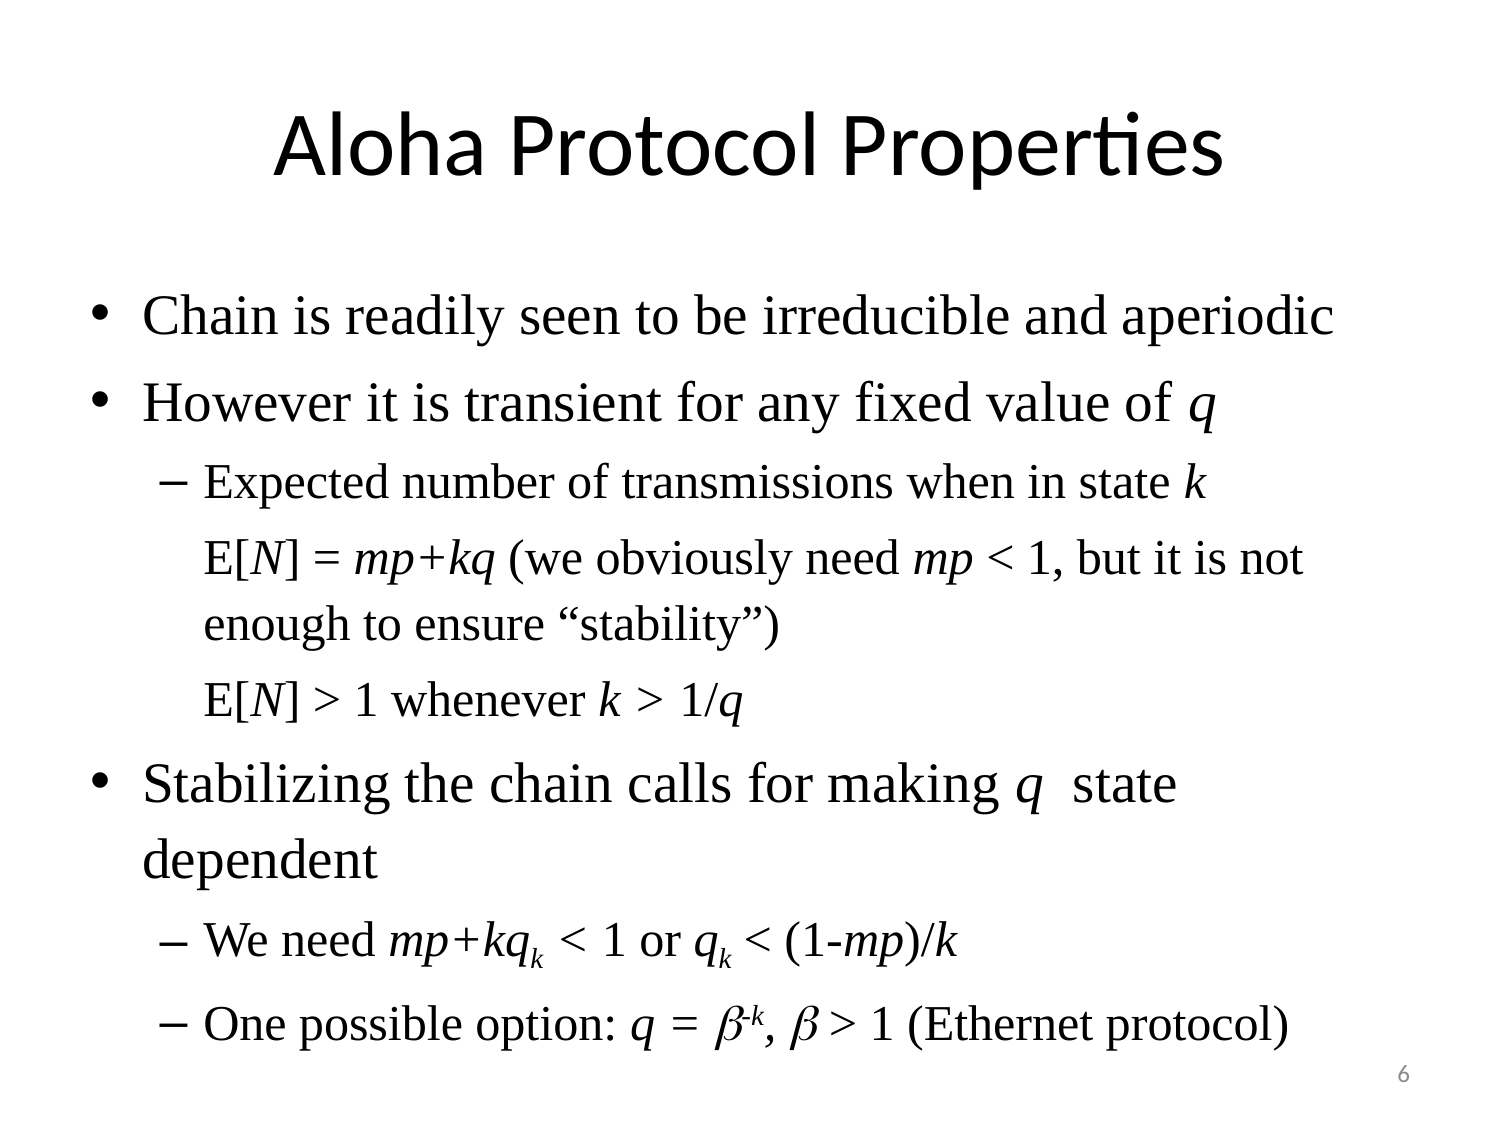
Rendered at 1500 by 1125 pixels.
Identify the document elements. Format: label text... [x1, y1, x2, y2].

title Aloha Protocol Properties [75, 45, 1425, 233]
slide_number 6 [1074, 1042, 1425, 1103]
list Chain is readily seen to be irreducible and aperiodic However it is transient for any fixed value of q Expected number of transmissions when in state k E[N] = mp+kq (we obviously need mp < 1, but it is not enough to ensure “stability”) E[N] > 1 whenever k > 1/q Stabilizing the chain calls for making q state dependent We need mp+kqk < 1 or qk < (1-mp)/k One possible option: q = -k,  > 1 (Ethernet protocol) [75, 262, 1425, 1075]
